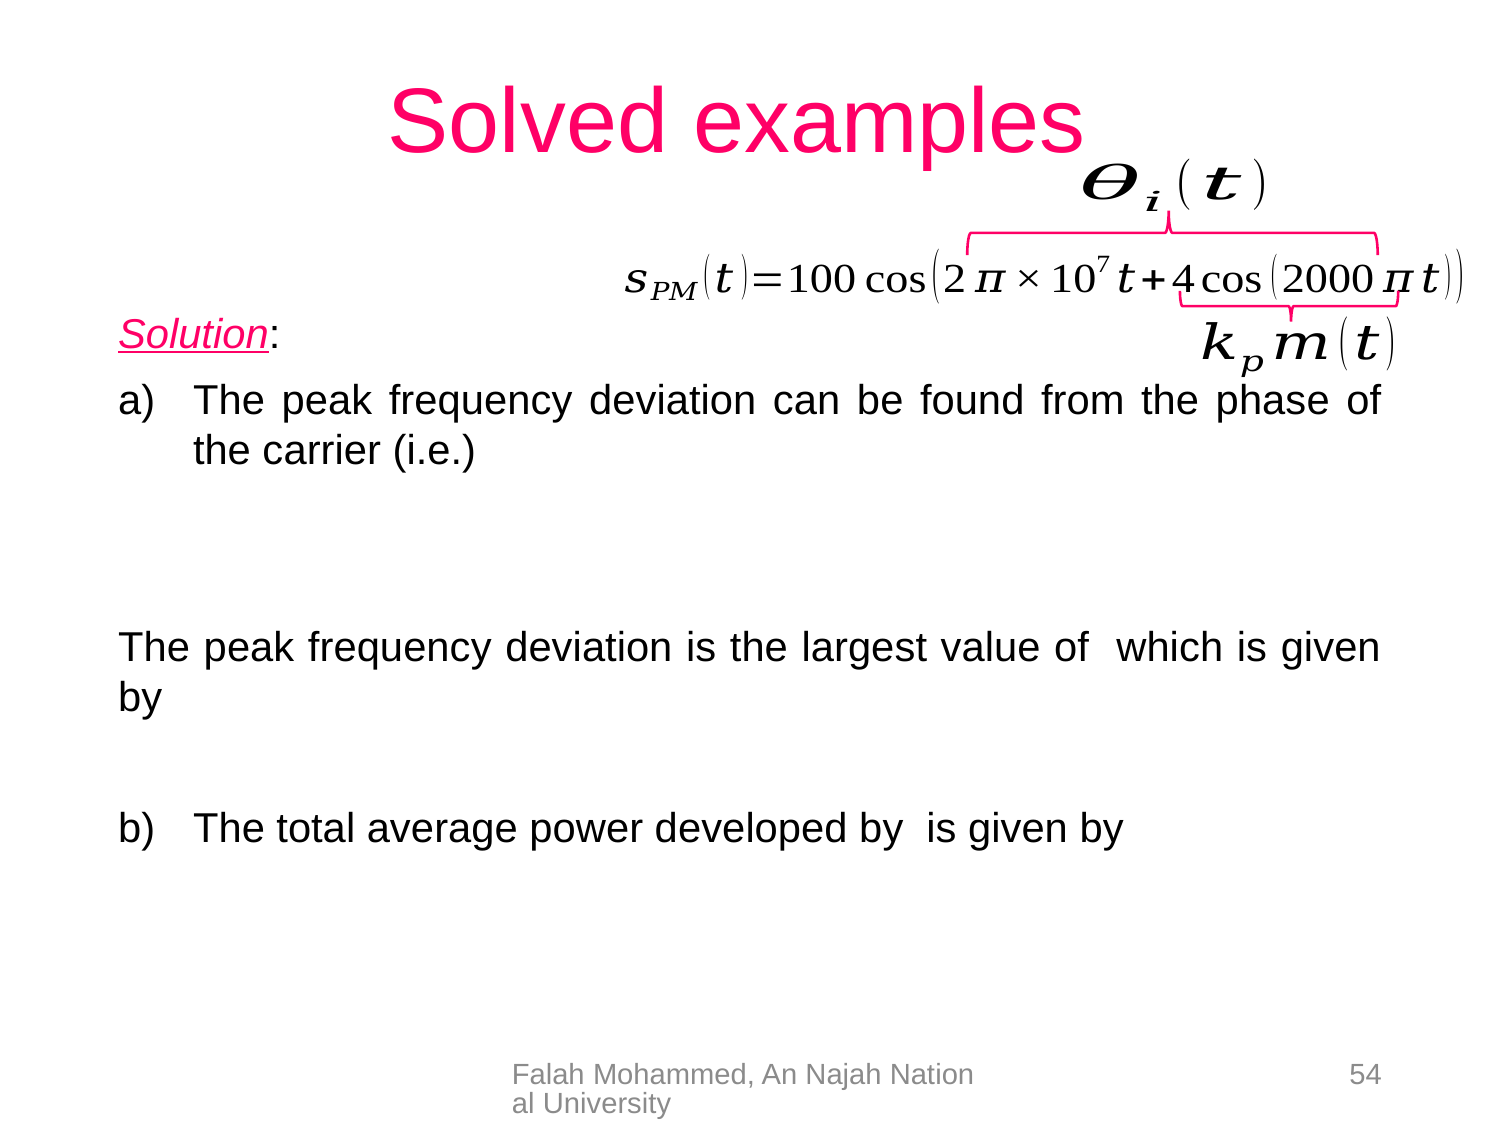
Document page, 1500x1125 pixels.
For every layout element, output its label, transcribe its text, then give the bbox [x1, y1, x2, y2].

title Solved examples [103, 59, 1397, 187]
footer Falah Mohammed, An Najah National University [496, 1042, 1004, 1103]
text_box [966, 210, 1379, 256]
slide_number 54 [1059, 1042, 1397, 1103]
text_box [1179, 290, 1399, 322]
